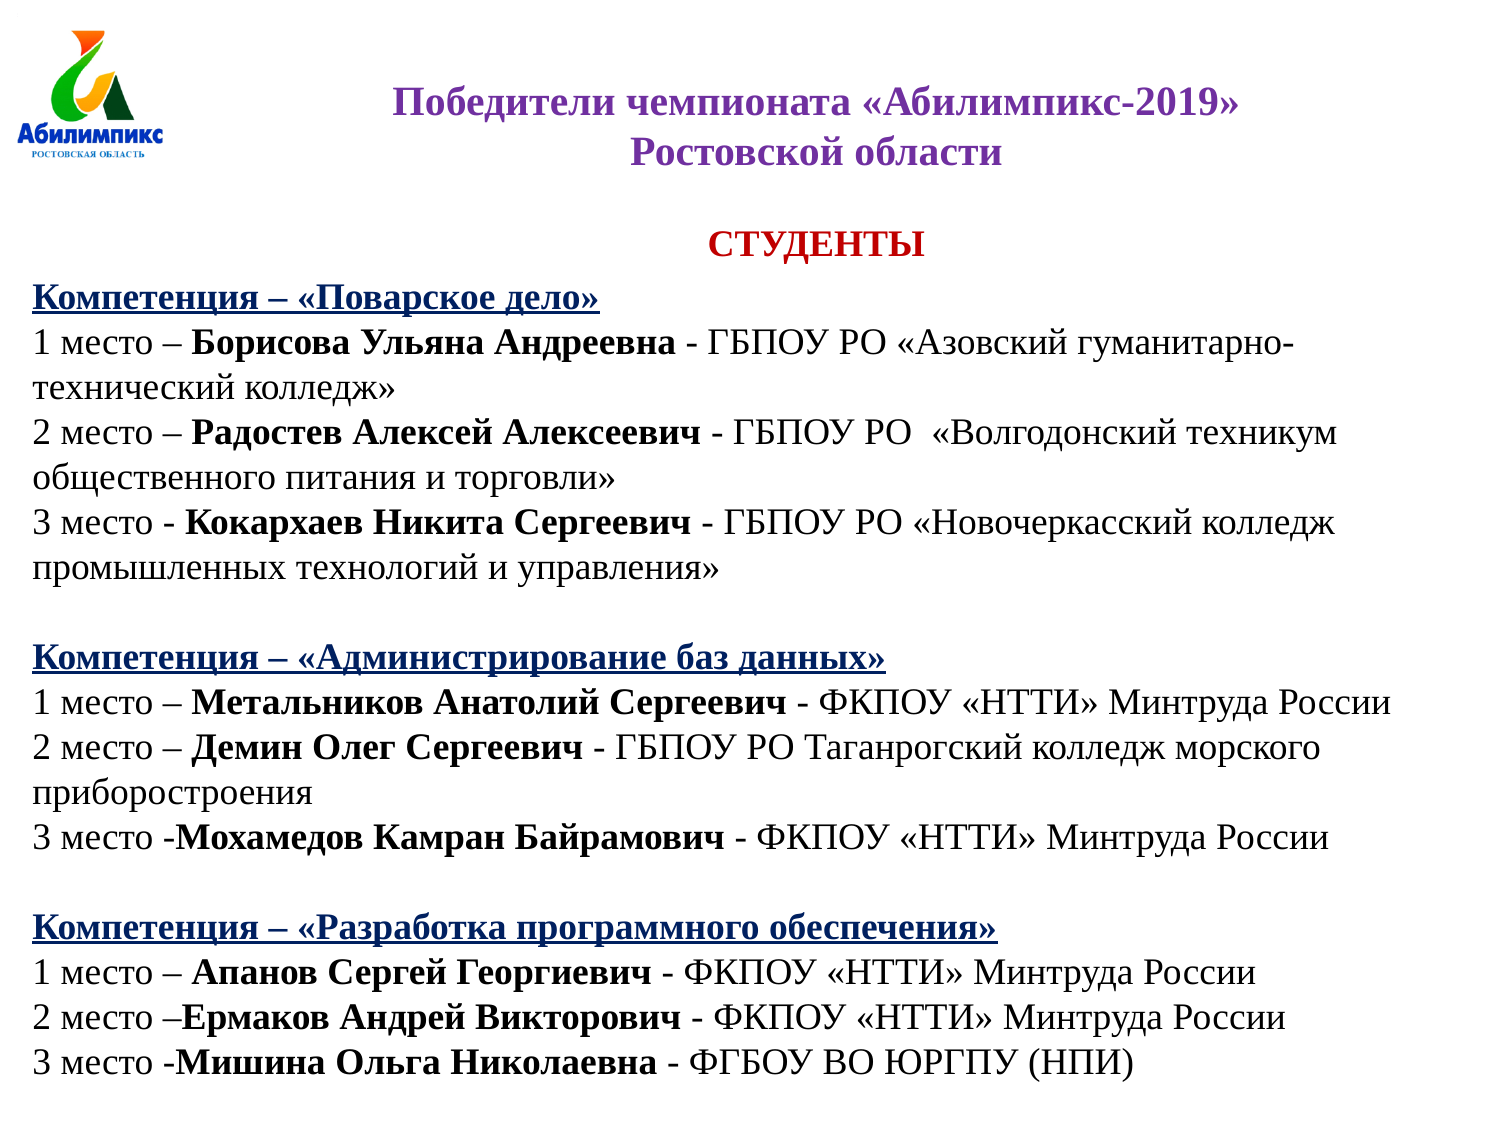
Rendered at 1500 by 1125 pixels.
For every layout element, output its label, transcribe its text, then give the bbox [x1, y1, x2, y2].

text_box Победители чемпионата «Абилимпикс-2019» Ростовской области СТУДЕНТЫ [375, 66, 1258, 264]
text_box Компетенция – «Поварское дело» 1 место – Борисова Ульяна Андреевна - ГБПОУ РО «Азовский гуманитарно-технический колледж» 2 место – Радостев Алексей Алексеевич - ГБПОУ РО «Волгодонский техникум общественного питания и торговли» 3 место - Кокархаев Никита Сергеевич - ГБПОУ РО «Новочеркасский колледж промышленных технологий и управления» Компетенция – «Администрирование баз данных» 1 место – Метальников Анатолий Сергеевич - ФКПОУ «НТТИ» Минтруда России 2 место – Демин Олег Сергеевич - ГБПОУ РО Таганрогский колледж морского приборостроения 3 место -Мохамедов Камран Байрамович - ФКПОУ «НТТИ» Минтруда России Компетенция – «Разработка программного обеспечения» 1 место – Апанов Сергей Георгиевич - ФКПОУ «НТТИ» Минтруда России 2 место –Ермаков Андрей Викторович - ФКПОУ «НТТИ» Минтруда России 3 место -Мишина Ольга Николаевна - ФГБОУ ВО ЮРГПУ (НПИ) [17, 264, 1463, 1090]
picture [17, 12, 189, 202]
